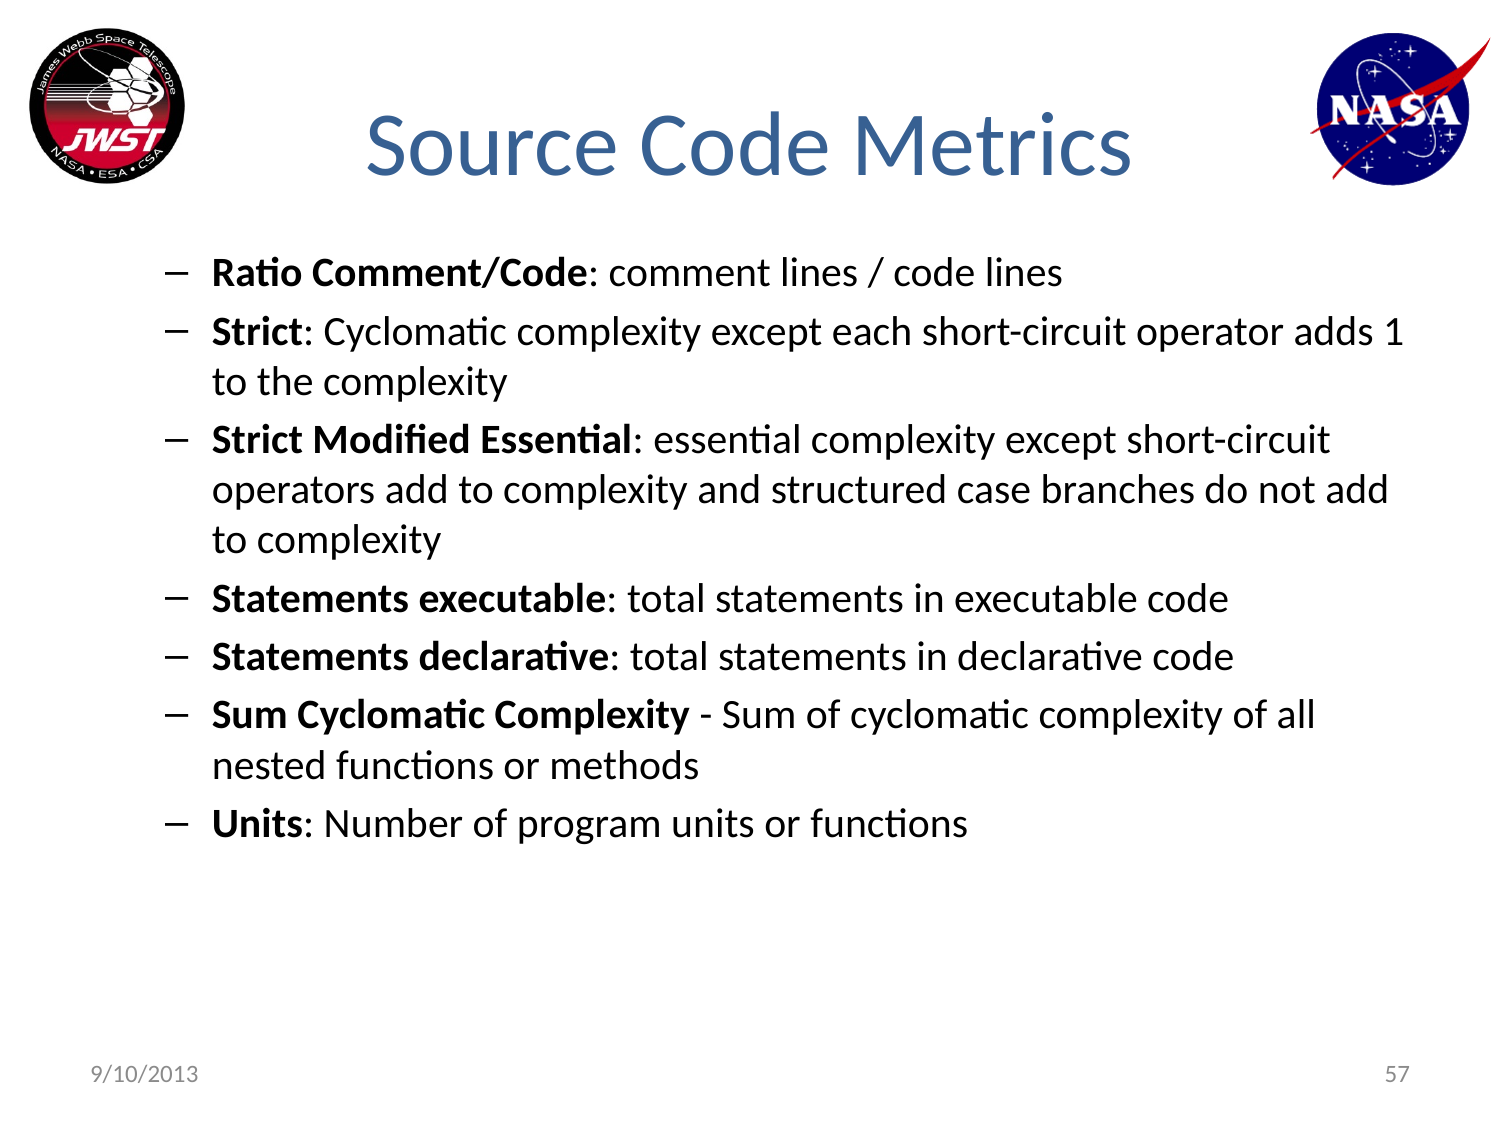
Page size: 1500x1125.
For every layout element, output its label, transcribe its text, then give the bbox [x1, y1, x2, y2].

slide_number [75, 1042, 225, 1103]
slide_number 57 [1337, 1042, 1425, 1103]
list Ratio Comment/Code: comment lines / code lines Strict: Cyclomatic complexity except each short-circuit operator adds 1 to the complexity Strict Modified Essential: essential complexity except short-circuit operators add to complexity and structured case branches do not add to complexity Statements executable: total statements in executable code Statements declarative: total statements in declarative code Sum Cyclomatic Complexity - Sum of cyclomatic complexity of all nested functions or methods Units: Number of program units or functions [75, 237, 1425, 950]
title Source Code Metrics [75, 45, 1425, 233]
picture [1296, 12, 1497, 213]
picture [24, 24, 188, 188]
